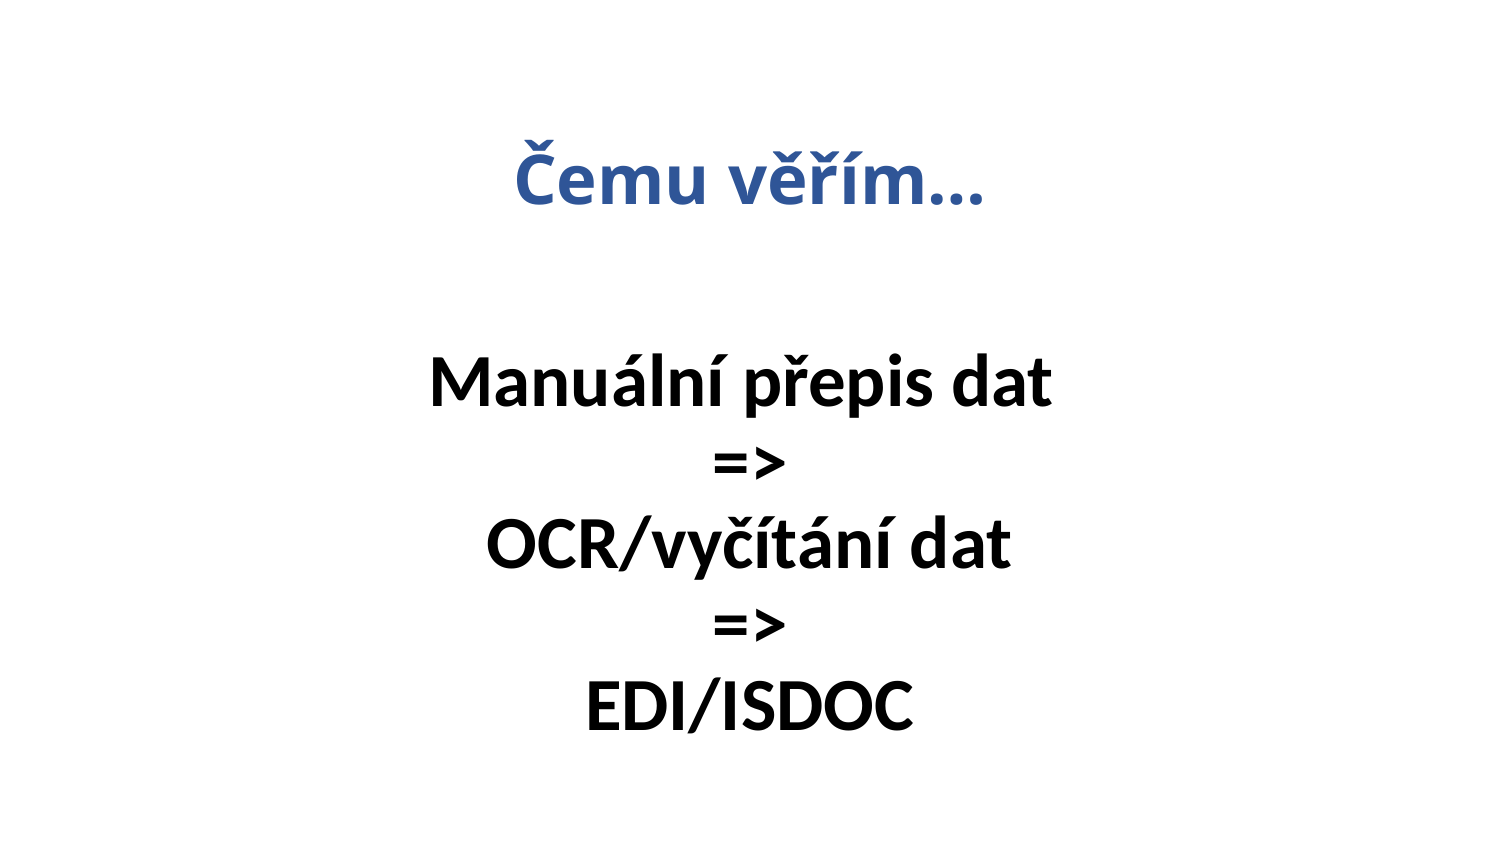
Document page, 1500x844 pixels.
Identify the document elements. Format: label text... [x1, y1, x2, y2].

text_box Čemu věřím… [103, 44, 1397, 321]
text_box Manuální přepis dat => OCR/vyčítání dat => EDI/ISDOC [103, 336, 1397, 760]
